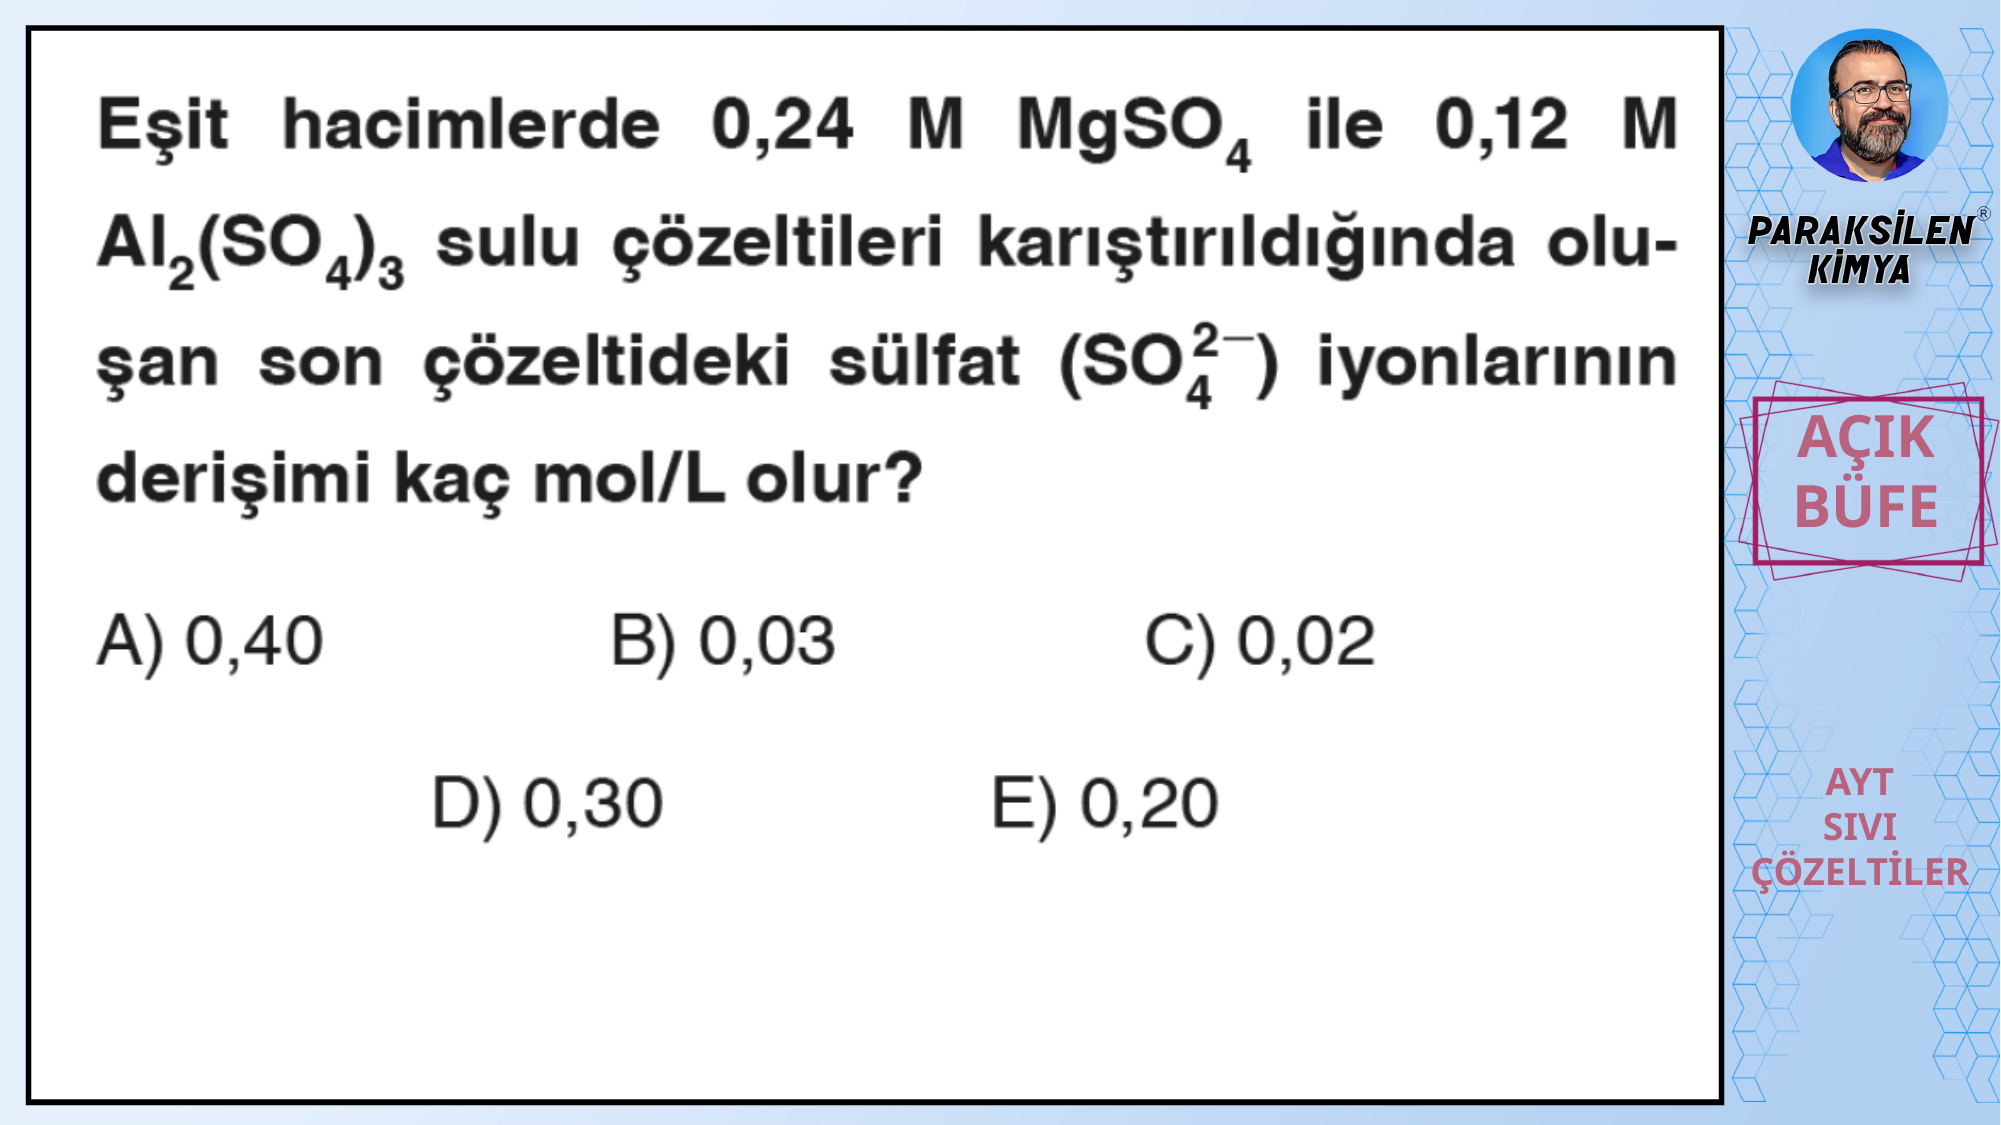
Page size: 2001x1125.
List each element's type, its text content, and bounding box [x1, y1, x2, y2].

picture [0, 0, 2001, 1125]
text_box AÇIK BÜFE [1755, 392, 1977, 547]
text_box AYT SIVI ÇÖZELTİLER [1719, 750, 2000, 901]
